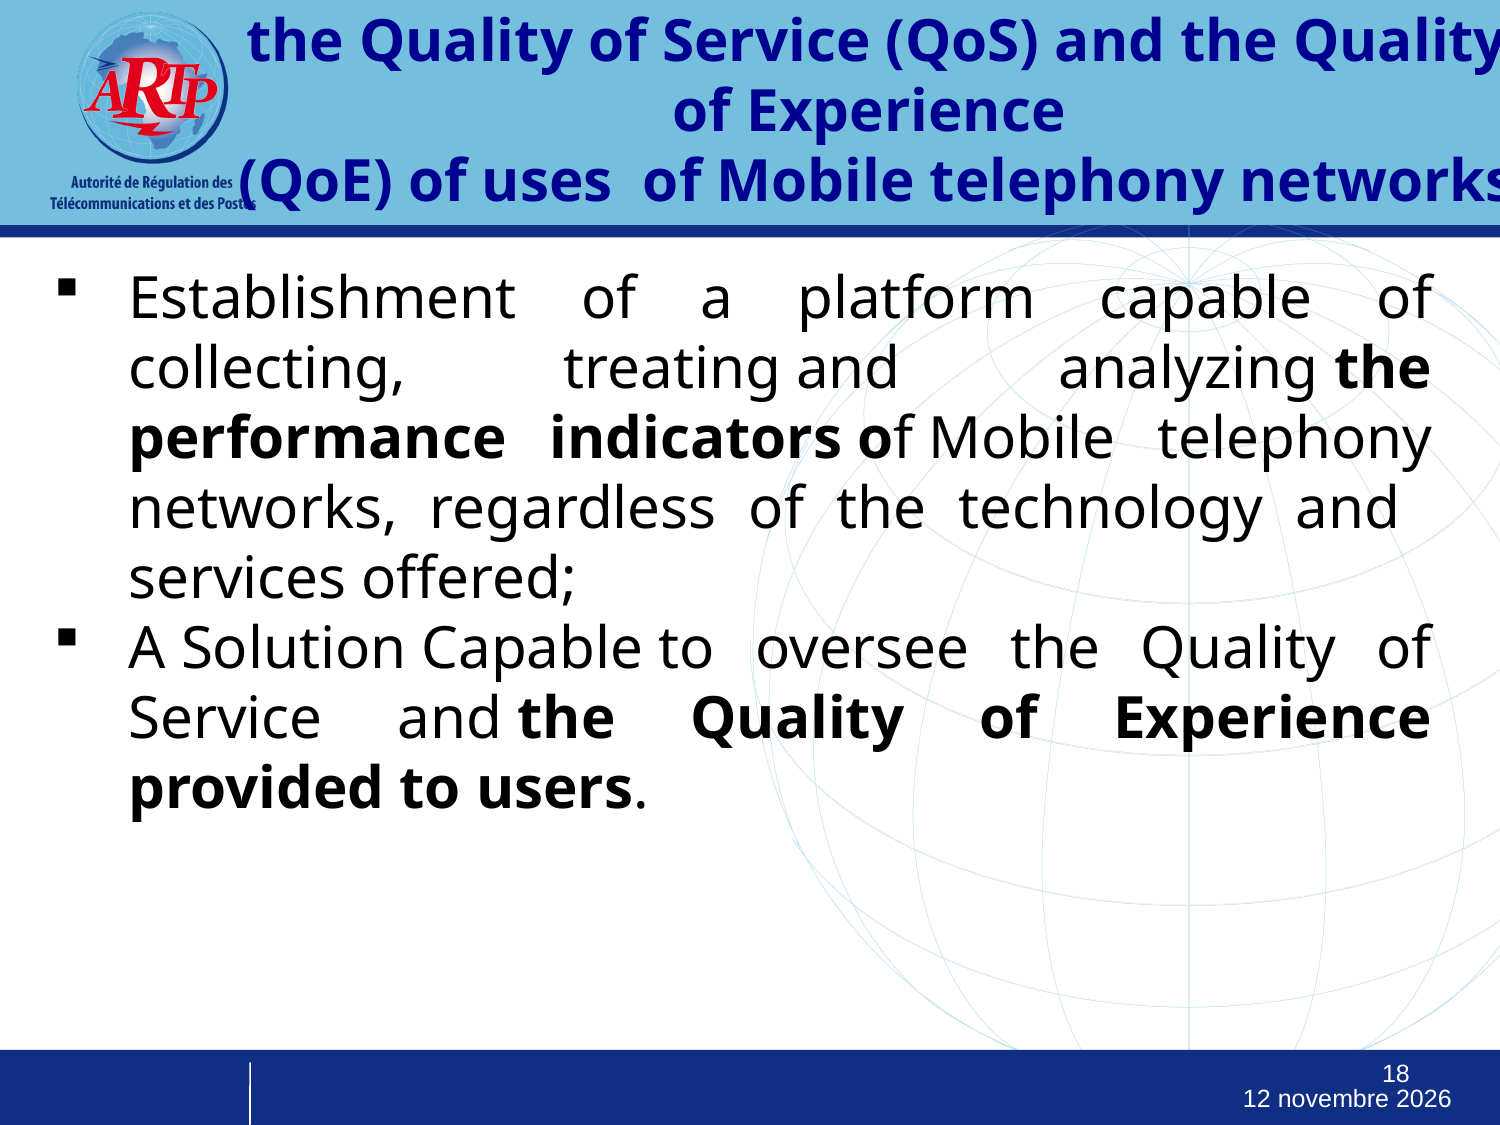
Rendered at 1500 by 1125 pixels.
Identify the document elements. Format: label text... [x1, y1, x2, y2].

text_box Establishment of a platform capable of collecting, treating and analyzing the performance indicators of Mobile telephony networks, regardless of the technology and services offered; A Solution Capable to oversee the Quality of Service and the Quality of Experience provided to users. [38, 252, 1447, 1125]
text_box 7. Acquisition of a platform for the evaluation of the Quality of Service (QoS) and the Quality of Experience (QoE) of uses of Mobile telephony networks [218, 94, 1500, 221]
picture [50, 12, 256, 213]
picture [750, 225, 1500, 1049]
